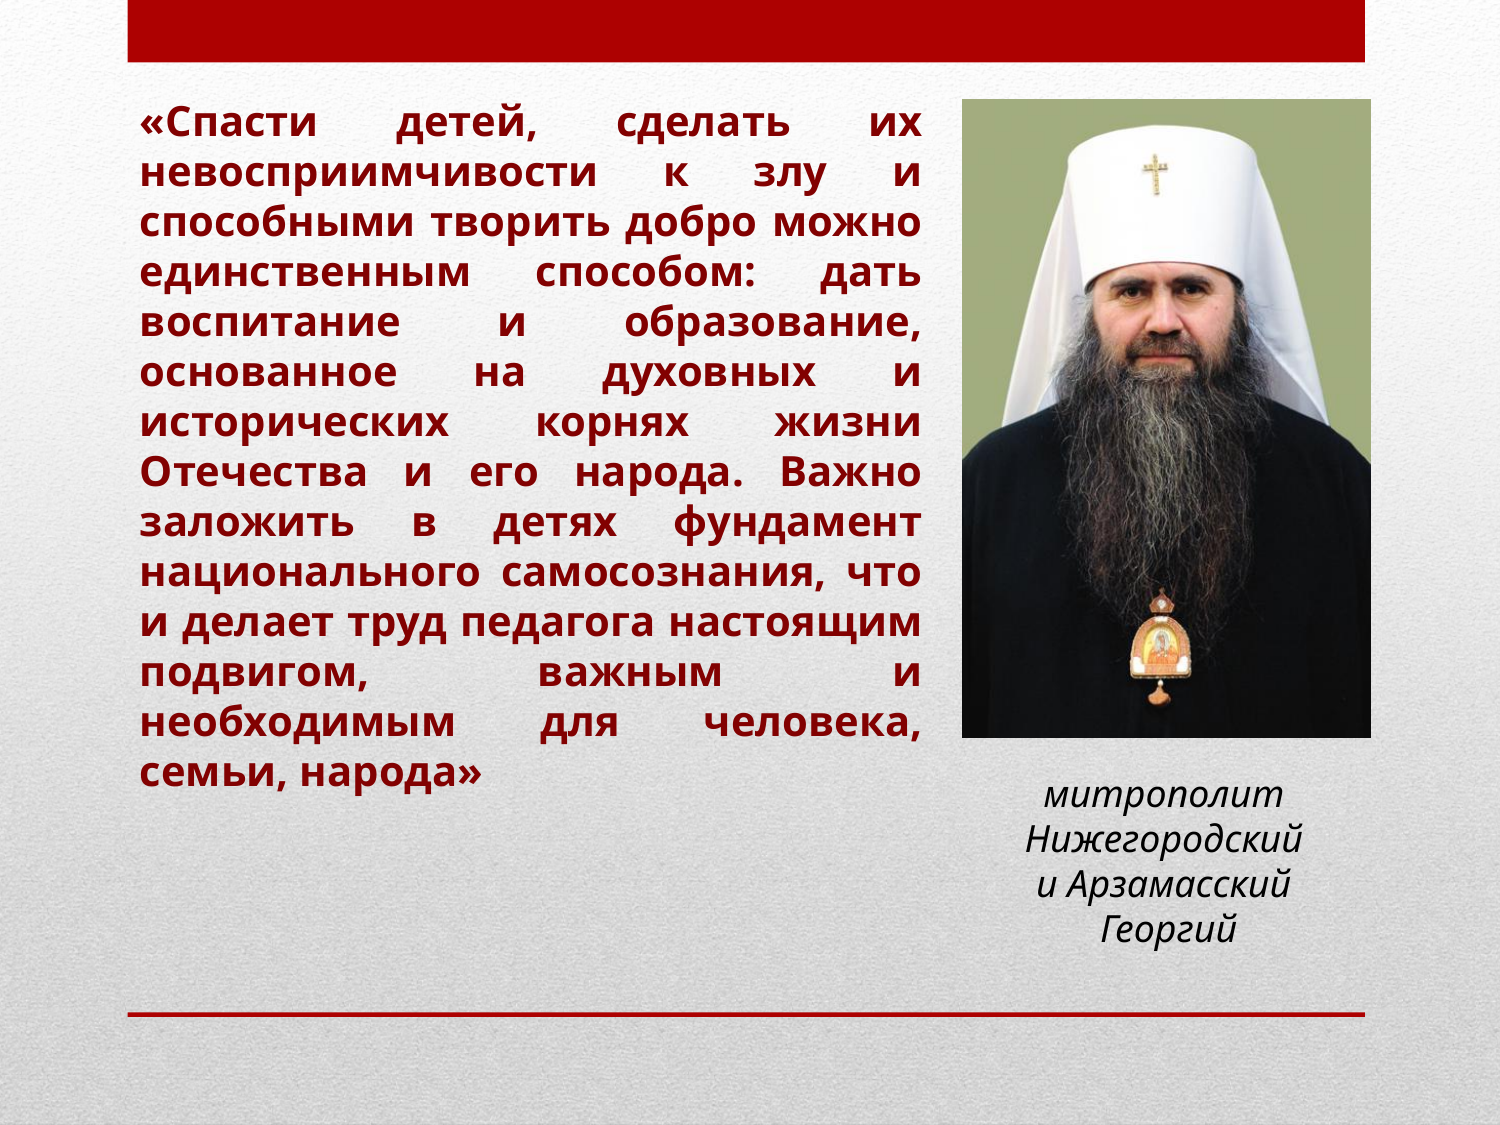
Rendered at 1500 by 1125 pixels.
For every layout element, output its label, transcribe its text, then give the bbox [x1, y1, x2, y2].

text_box «Спасти детей, сделать их невосприимчивости к злу и способными творить добро можно единственным способом: дать воспитание и образование, основанное на духовных и исторических корнях жизни Отечества и его народа. Важно заложить в детях фундамент национального самосознания, что и делает труд педагога настоящим подвигом, важным и необходимым для человека, семьи, народа» [124, 87, 938, 803]
text_box митрополит Нижегородский и Арзамасский Георгий [962, 762, 1375, 958]
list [961, 99, 1372, 739]
